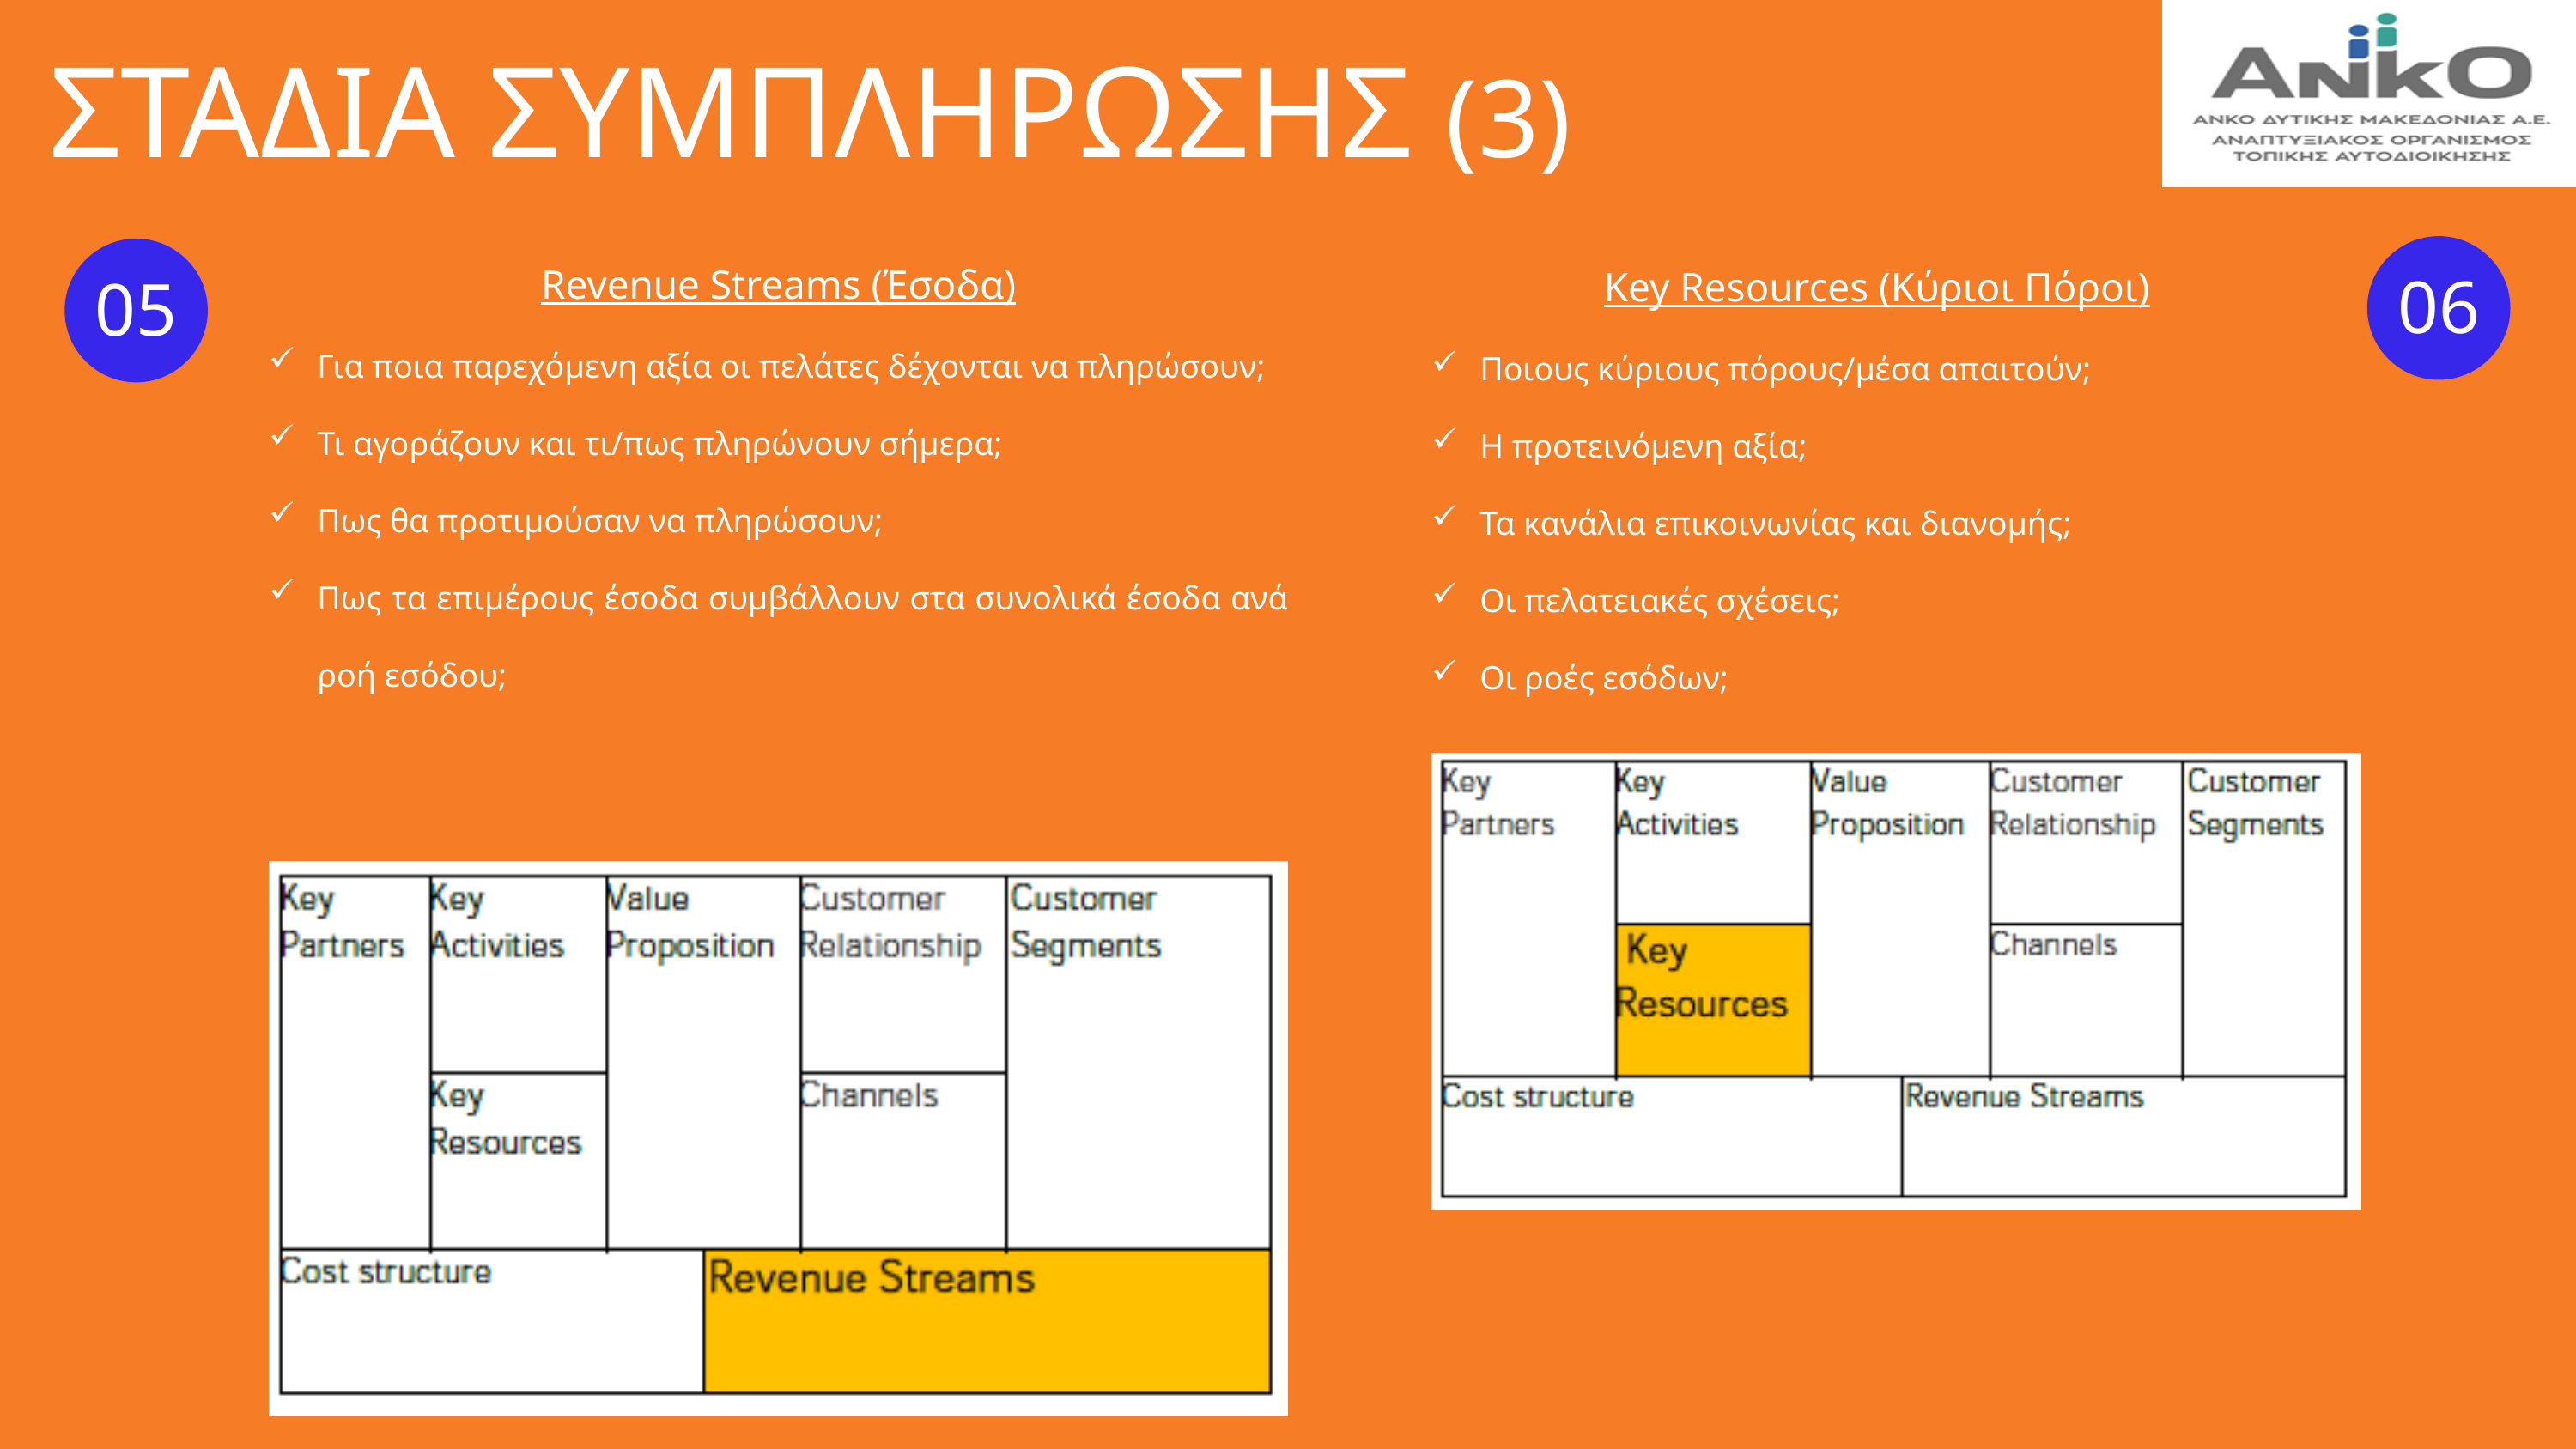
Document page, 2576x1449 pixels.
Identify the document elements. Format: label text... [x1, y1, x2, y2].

text_box ΣΤΑΔΙΑ ΣΥΜΠΛΗΡΩΣΗΣ (3) [49, 32, 2158, 183]
text_box Key Resources (Κύριοι Πόροι) Ποιους κύριους πόρους/μέσα απαιτούν; Η προτεινόμενη αξία; Τα κανάλια επικοινωνίας και διανομής; Οι πελατειακές σχέσεις; Οι ροές εσόδων; [1431, 239, 2323, 696]
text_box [64, 238, 209, 383]
picture [1431, 753, 2361, 1210]
picture [268, 861, 1289, 1417]
picture [2162, 0, 2576, 188]
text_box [2366, 235, 2512, 380]
text_box Revenue Streams (Έσοδα) Για ποια παρεχόμενη αξία οι πελάτες δέχονται να πληρώσουν; Τι αγοράζουν και τι/πως πληρώνουν σήμερα; Πως θα προτιμούσαν να πληρώσουν; Πως τα επιμέρους έσοδα συμβάλλουν στα συνολικά έσοδα ανά ροή εσόδου; [269, 236, 1289, 694]
